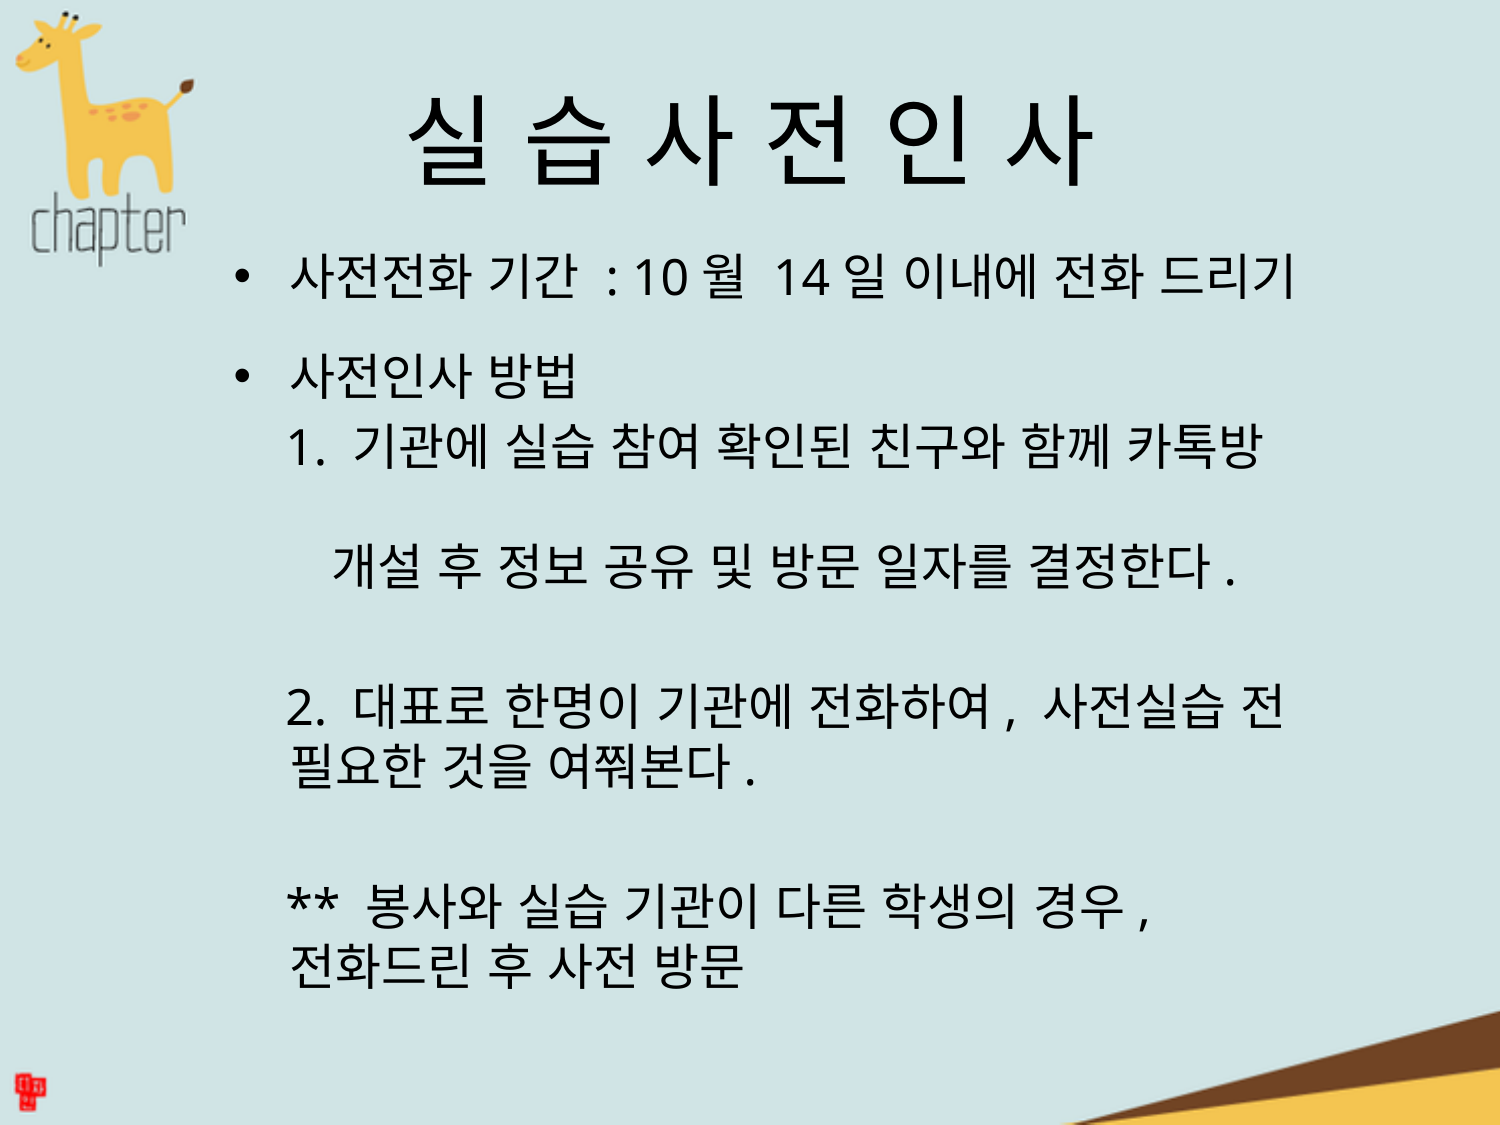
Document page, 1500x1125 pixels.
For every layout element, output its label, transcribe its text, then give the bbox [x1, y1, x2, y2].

title 실 습 사 전 인 사 [75, 45, 1425, 233]
list 사전전화 기간 : 10월 14일 이내에 전화 드리기 사전인사 방법 1. 기관에 실습 참여 확인된 친구와 함께 카톡방 개설 후 정보 공유 및 방문 일자를 결정한다. 2. 대표로 한명이 기관에 전화하여, 사전실습 전 필요한 것을 여쭤본다. ** 봉사와 실습 기관이 다른 학생의 경우, 전화드린 후 사전 방문 [218, 208, 1329, 1083]
picture [0, 0, 1500, 1125]
